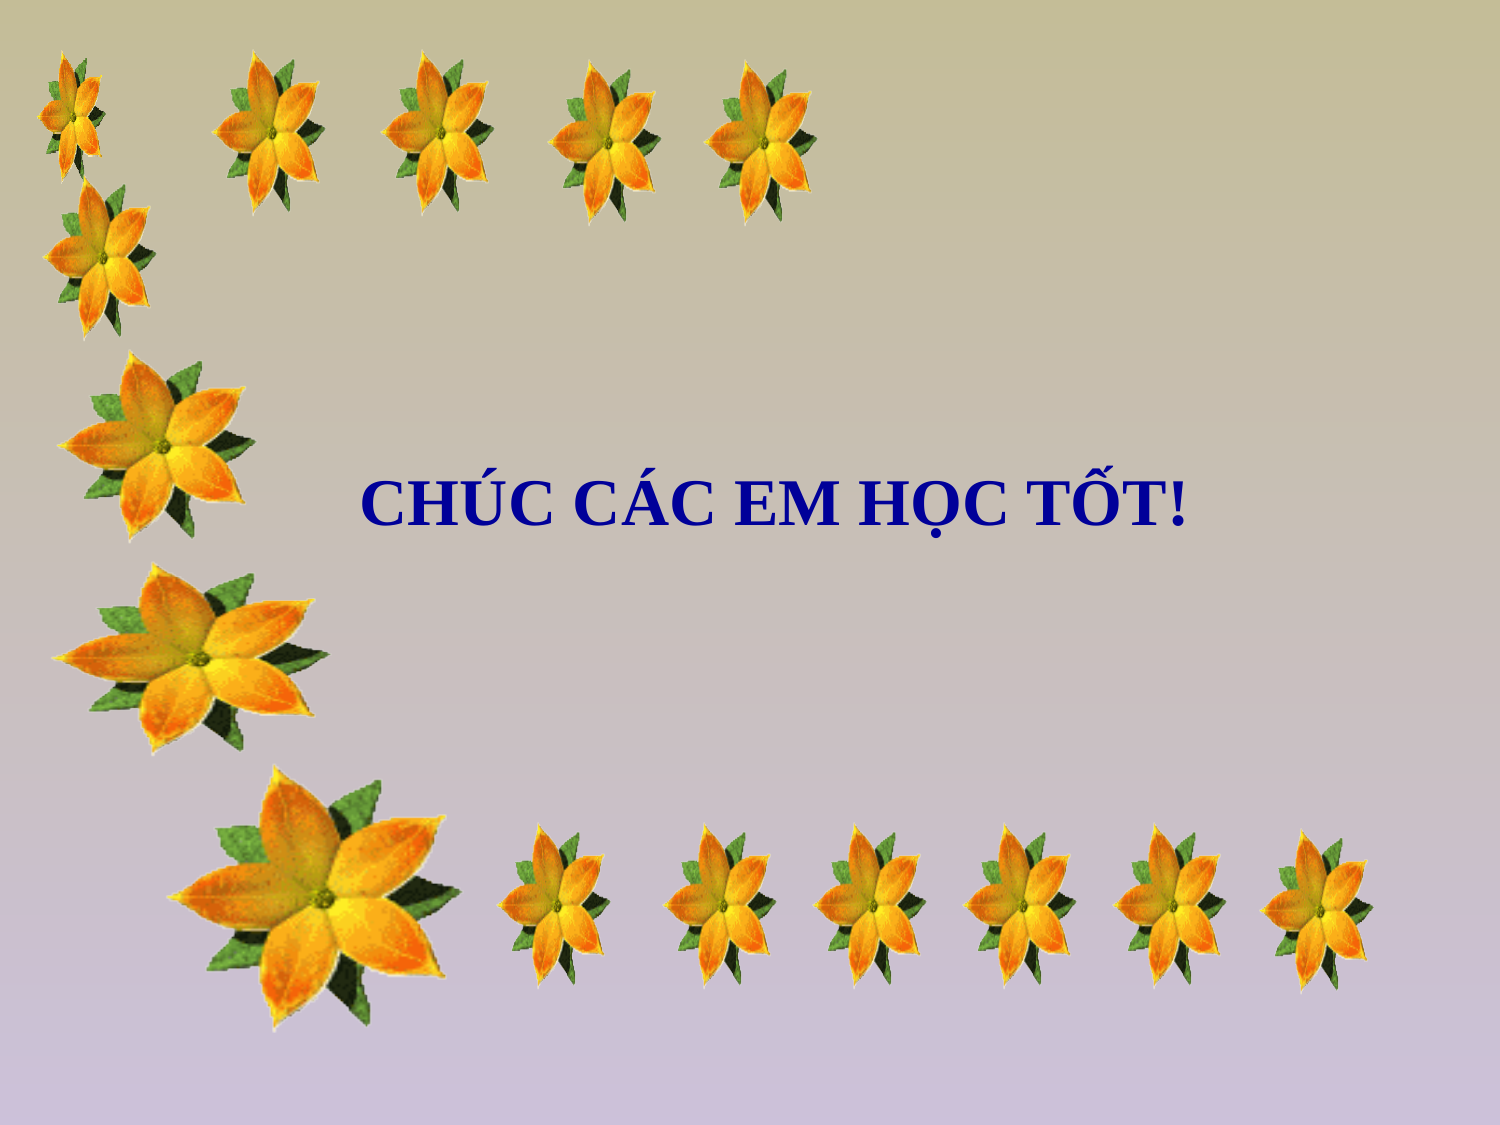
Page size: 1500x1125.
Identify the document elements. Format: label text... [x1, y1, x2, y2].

picture [640, 790, 1388, 1025]
picture [188, 17, 340, 246]
picture [357, 17, 509, 246]
picture [0, 24, 626, 1081]
picture [524, 27, 676, 256]
picture [680, 27, 832, 256]
text_box CHÚC CÁC EM HỌC TỐT! [285, 380, 1325, 547]
